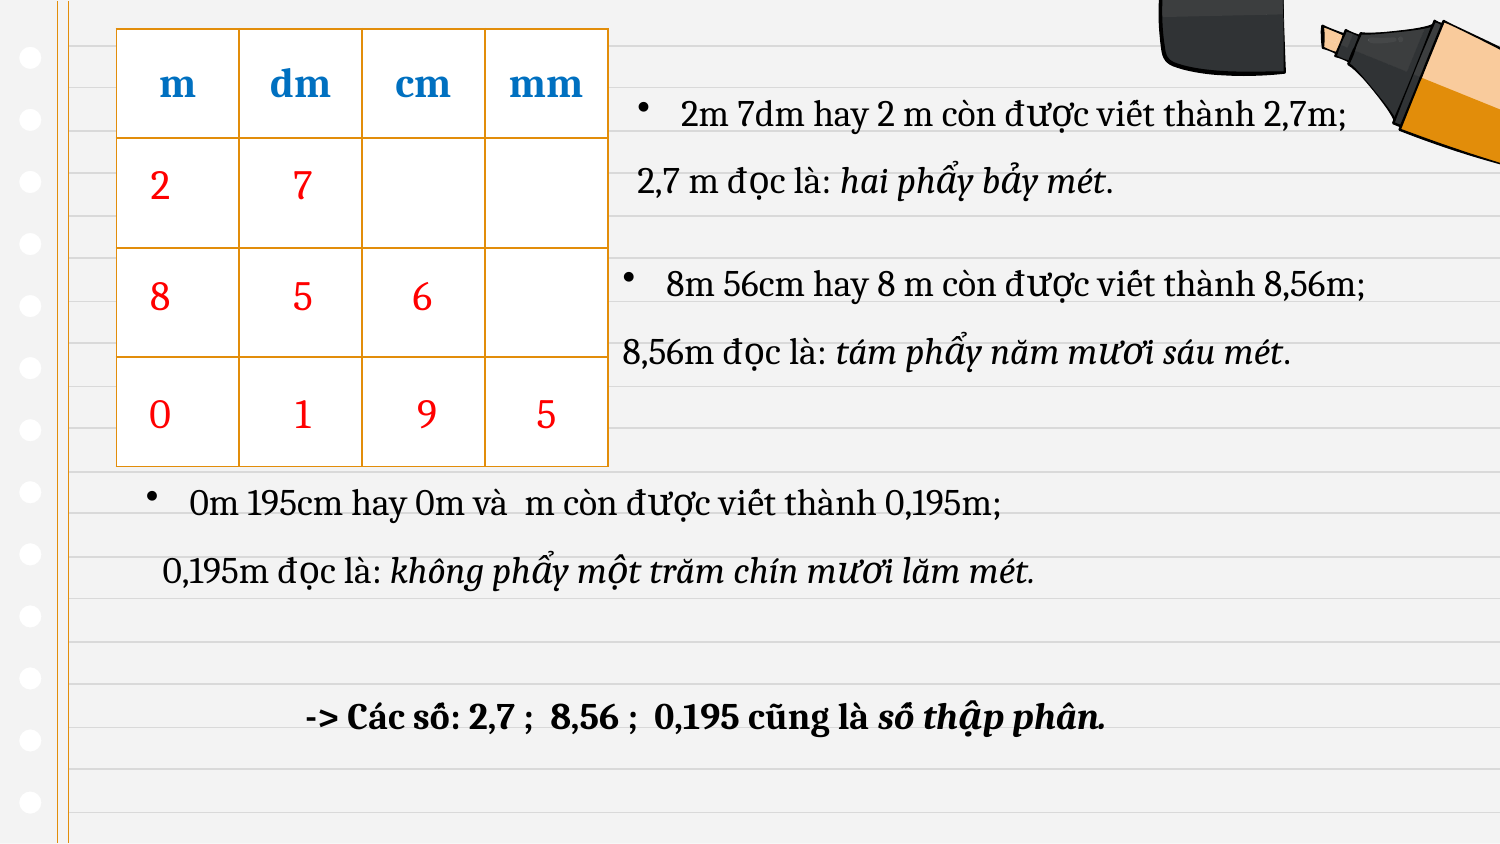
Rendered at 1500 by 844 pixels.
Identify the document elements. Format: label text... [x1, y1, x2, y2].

table_cell [486, 249, 607, 356]
table_cell [117, 249, 238, 356]
table_header dm [240, 30, 361, 137]
text_box 0 [116, 379, 204, 445]
table_cell [363, 358, 484, 466]
text_box 8 [116, 261, 204, 327]
text_box 5 [502, 379, 591, 445]
table_cell [240, 249, 361, 356]
table_cell [117, 358, 238, 466]
table_cell [117, 139, 238, 247]
table_cell [363, 249, 484, 356]
table_header m [117, 30, 238, 137]
text_box 6 [378, 261, 466, 327]
table_cell [240, 358, 361, 466]
table_cell [486, 358, 607, 466]
text_box -> Các số: 2,7 ; 8,56 ; 0,195 cũng là số thập phân. [290, 684, 1122, 744]
table_header cm [363, 30, 484, 137]
text_box 9 [383, 379, 471, 445]
table_cell [363, 139, 484, 247]
text_box 1 [259, 379, 347, 445]
text_box 5 [259, 261, 347, 327]
table_cell [240, 139, 361, 247]
table_cell [486, 139, 607, 247]
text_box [1150, 0, 1500, 150]
text_box 2 [116, 150, 205, 215]
text_box 7 [259, 150, 347, 215]
table_header mm [486, 30, 607, 137]
